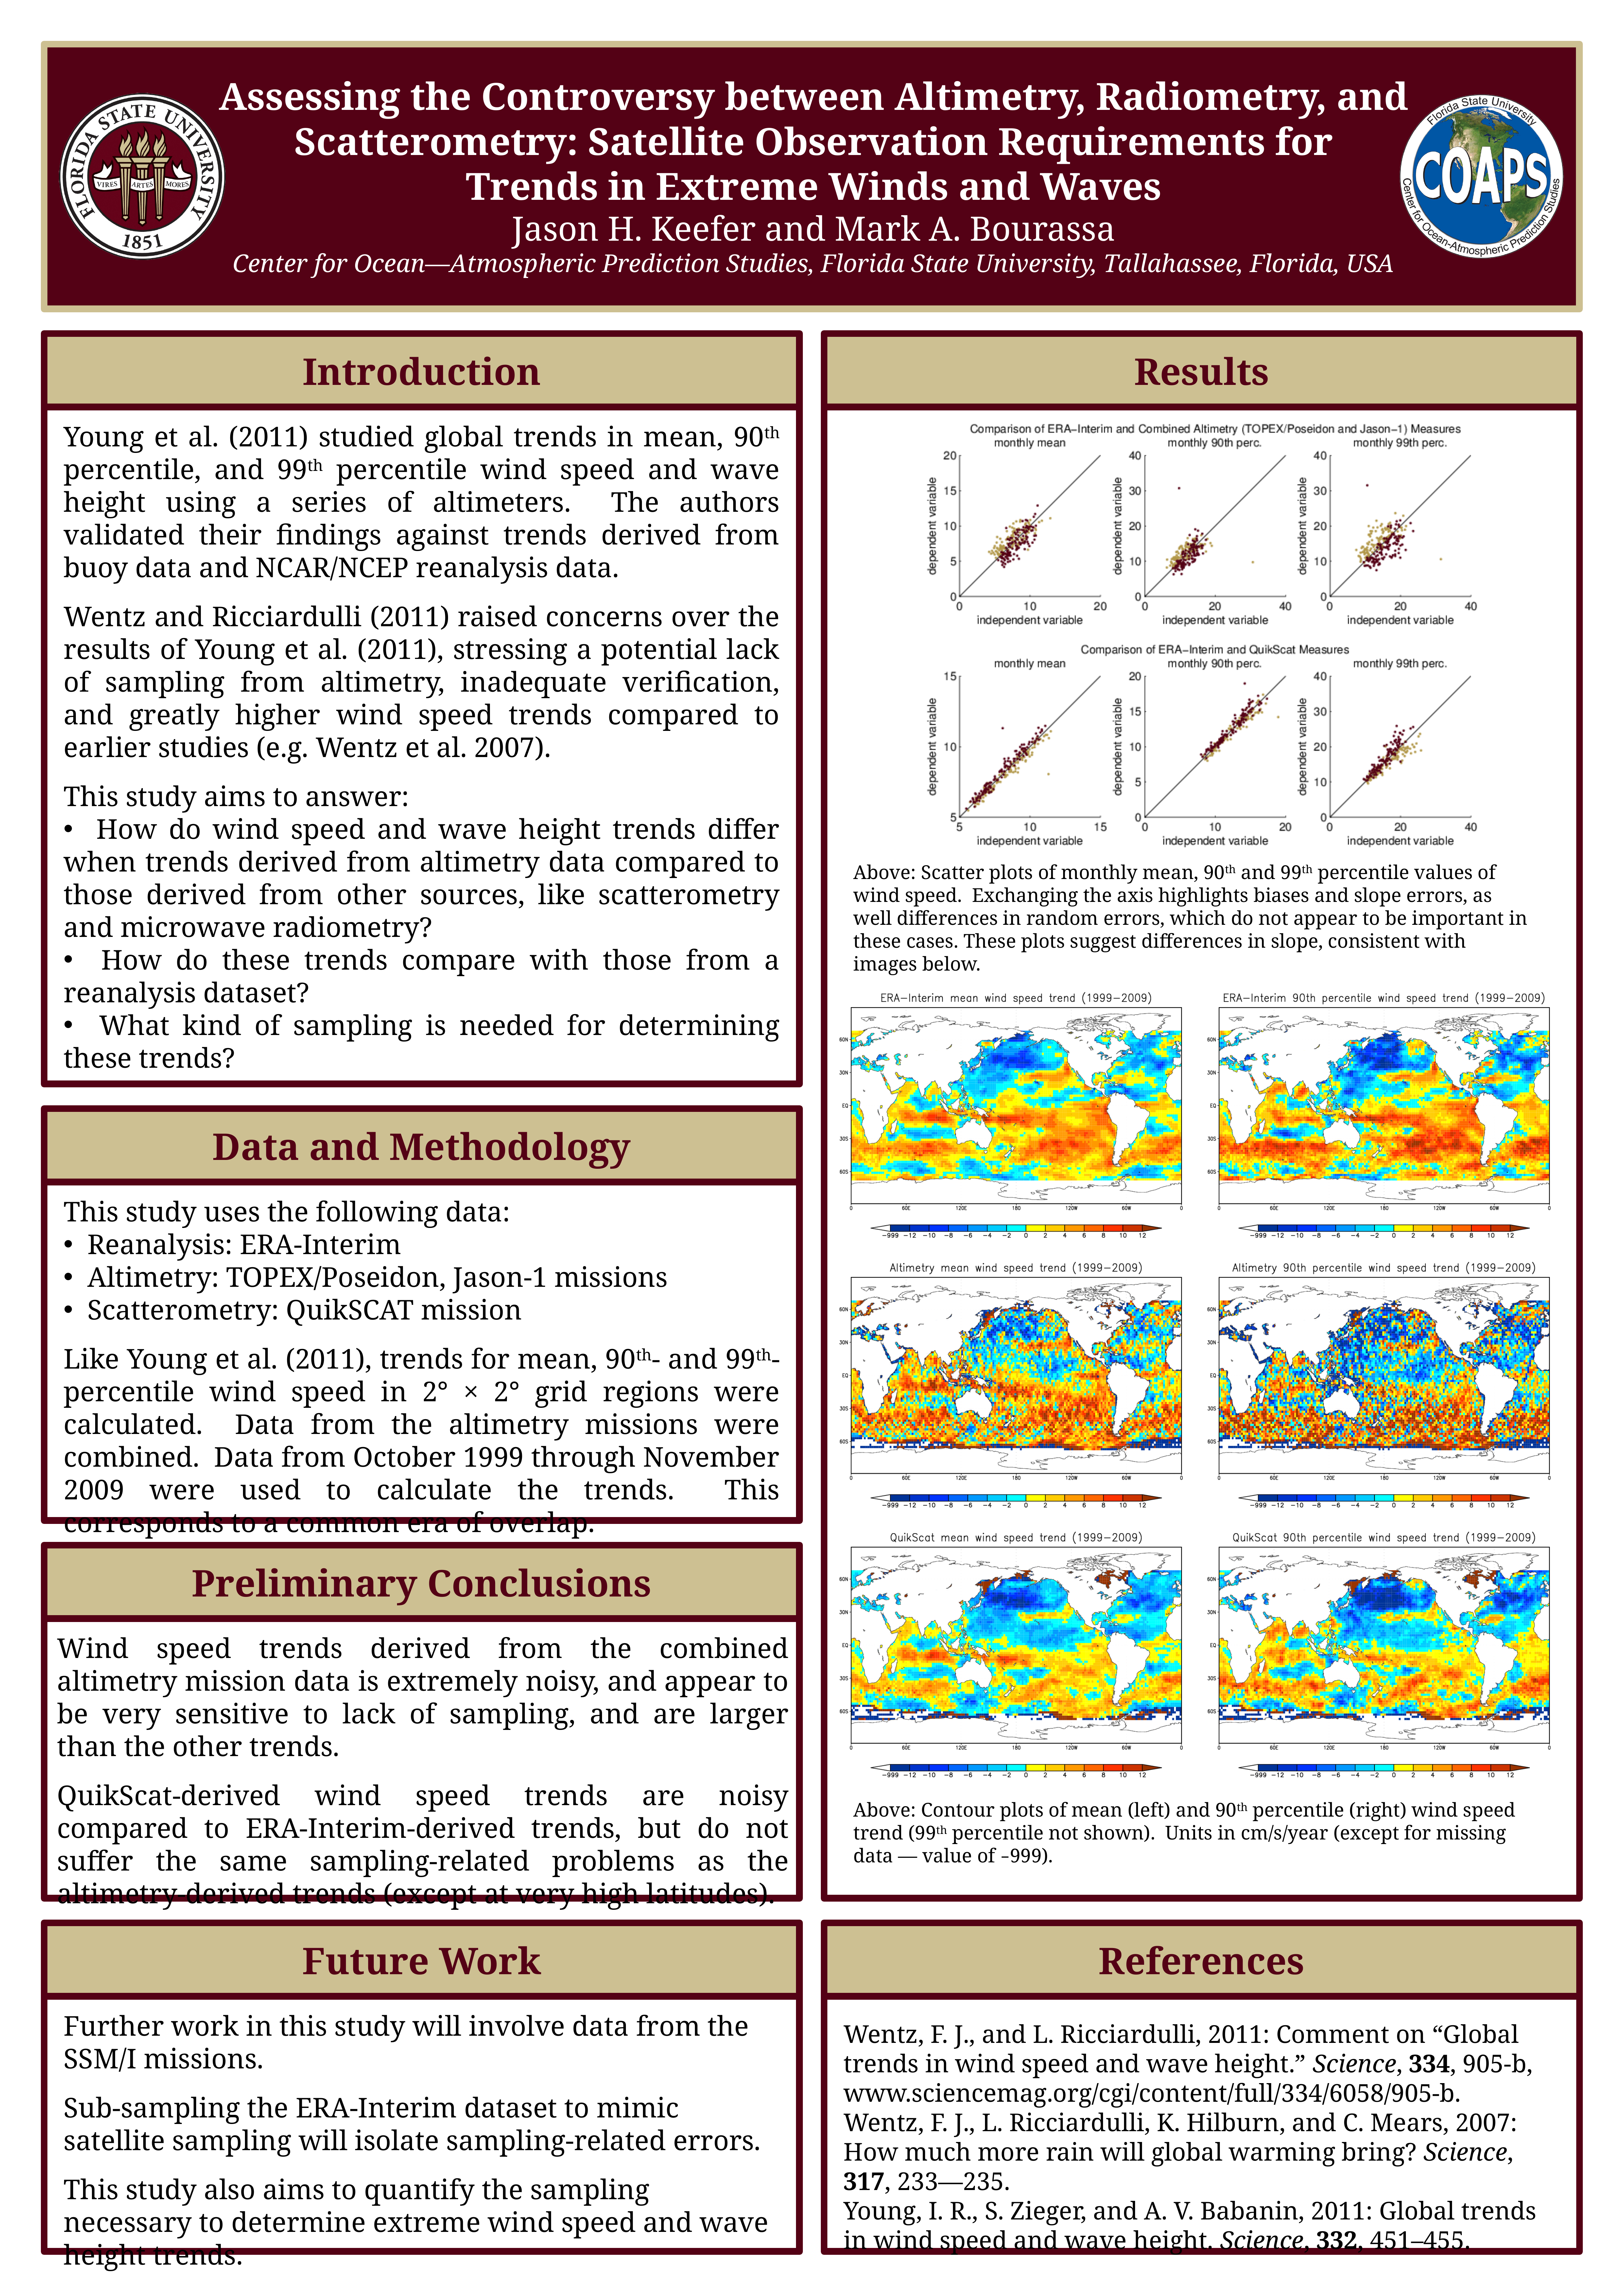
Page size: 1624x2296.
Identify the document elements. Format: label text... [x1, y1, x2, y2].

text_box [823, 406, 1580, 1899]
text_box [43, 1996, 800, 2252]
text_box Results [824, 333, 1580, 406]
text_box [834, 986, 1560, 1781]
picture [922, 417, 1482, 630]
text_box Preliminary Conclusions [44, 1545, 800, 1618]
picture [59, 93, 226, 260]
text_box Future Work [44, 1923, 800, 1996]
text_box Wentz, F. J., and L. Ricciardulli, 2011: Comment on “Global trends in wind speed and wave height.” Science, 334, 905-b, www.sciencemag.org/cgi/content/full/334/6058/905-b. Wentz, F. J., L. Ricciardulli, K. Hilburn, and C. Mears, 2007: How much more rain will global warming bring? Science, 317, 233—235. Young, I. R., S. Zieger, and A. V. Babanin, 2011: Global trends in wind speed and wave height. Science, 332, 451–455. [839, 2016, 1565, 2256]
text_box [43, 1618, 800, 1899]
text_box Above: Scatter plots of monthly mean, 90th and 99th percentile values of wind speed. Exchanging the axis highlights biases and slope errors, as well differences in random errors, which do not appear to be important in these cases. These plots suggest differences in slope, consistent with images below. [849, 857, 1540, 977]
text_box Introduction [44, 333, 800, 406]
text_box [43, 406, 800, 1085]
picture [922, 637, 1482, 851]
title Assessing the Controversy between Altimetry, Radiometry, and Scatterometry: Satellite Observation Requirements for Trends in Extreme Winds and Waves Jason H. Keefer and Mark A. Bourassa Center for Ocean—Atmospheric Prediction Studies, Florida State University, Tallahassee, Florida, USA [178, 60, 1450, 289]
text_box [43, 43, 1580, 310]
text_box Wind speed trends derived from the combined altimetry mission data is extremely noisy, and appear to be very sensitive to lack of sampling, and are larger than the other trends. QuikScat-derived wind speed trends are noisy compared to ERA-Interim-derived trends, but do not suffer the same sampling-related problems as the altimetry-derived trends (except at very high latitudes). [52, 1629, 794, 1911]
text_box Further work in this study will involve data from the SSM/I missions. Sub-sampling the ERA-Interim dataset to mimic satellite sampling will isolate sampling-related errors. This study also aims to quantify the sampling necessary to determine extreme wind speed and wave height trends. [59, 2006, 785, 2273]
text_box References [824, 1923, 1580, 1996]
text_box Above: Contour plots of mean (left) and 90th percentile (right) wind speed trend (99th percentile not shown). Units in cm/s/year (except for missing data — value of ‒999). [849, 1795, 1540, 1869]
text_box [43, 1182, 800, 1521]
picture [1398, 93, 1565, 260]
text_box Young et al. (2011) studied global trends in mean, 90th percentile, and 99th percentile wind speed and wave height using a series of altimeters. The authors validated their findings against trends derived from buoy data and NCAR/NCEP reanalysis data. Wentz and Ricciardulli (2011) raised concerns over the results of Young et al. (2011), stressing a potential lack of sampling from altimetry, inadequate verification, and greatly higher wind speed trends compared to earlier studies (e.g. Wentz et al. 2007). This study aims to answer: How do wind speed and wave height trends differ when trends derived from altimetry data compared to those derived from other sources, like scatterometry and microwave radiometry? How do these trends compare with those from a reanalysis dataset? What kind of sampling is needed for determining these trends? [59, 417, 785, 1076]
text_box [823, 1996, 1580, 2252]
text_box This study uses the following data: Reanalysis: ERA-Interim Altimetry: TOPEX/Poseidon, Jason-1 missions Scatterometry: QuikSCAT mission Like Young et al. (2011), trends for mean, 90th- and 99th-percentile wind speed in 2° × 2° grid regions were calculated. Data from the altimetry missions were combined. Data from October 1999 through November 2009 were used to calculate the trends. This corresponds to a common era of overlap. [59, 1192, 785, 1540]
text_box Data and Methodology [44, 1108, 800, 1182]
